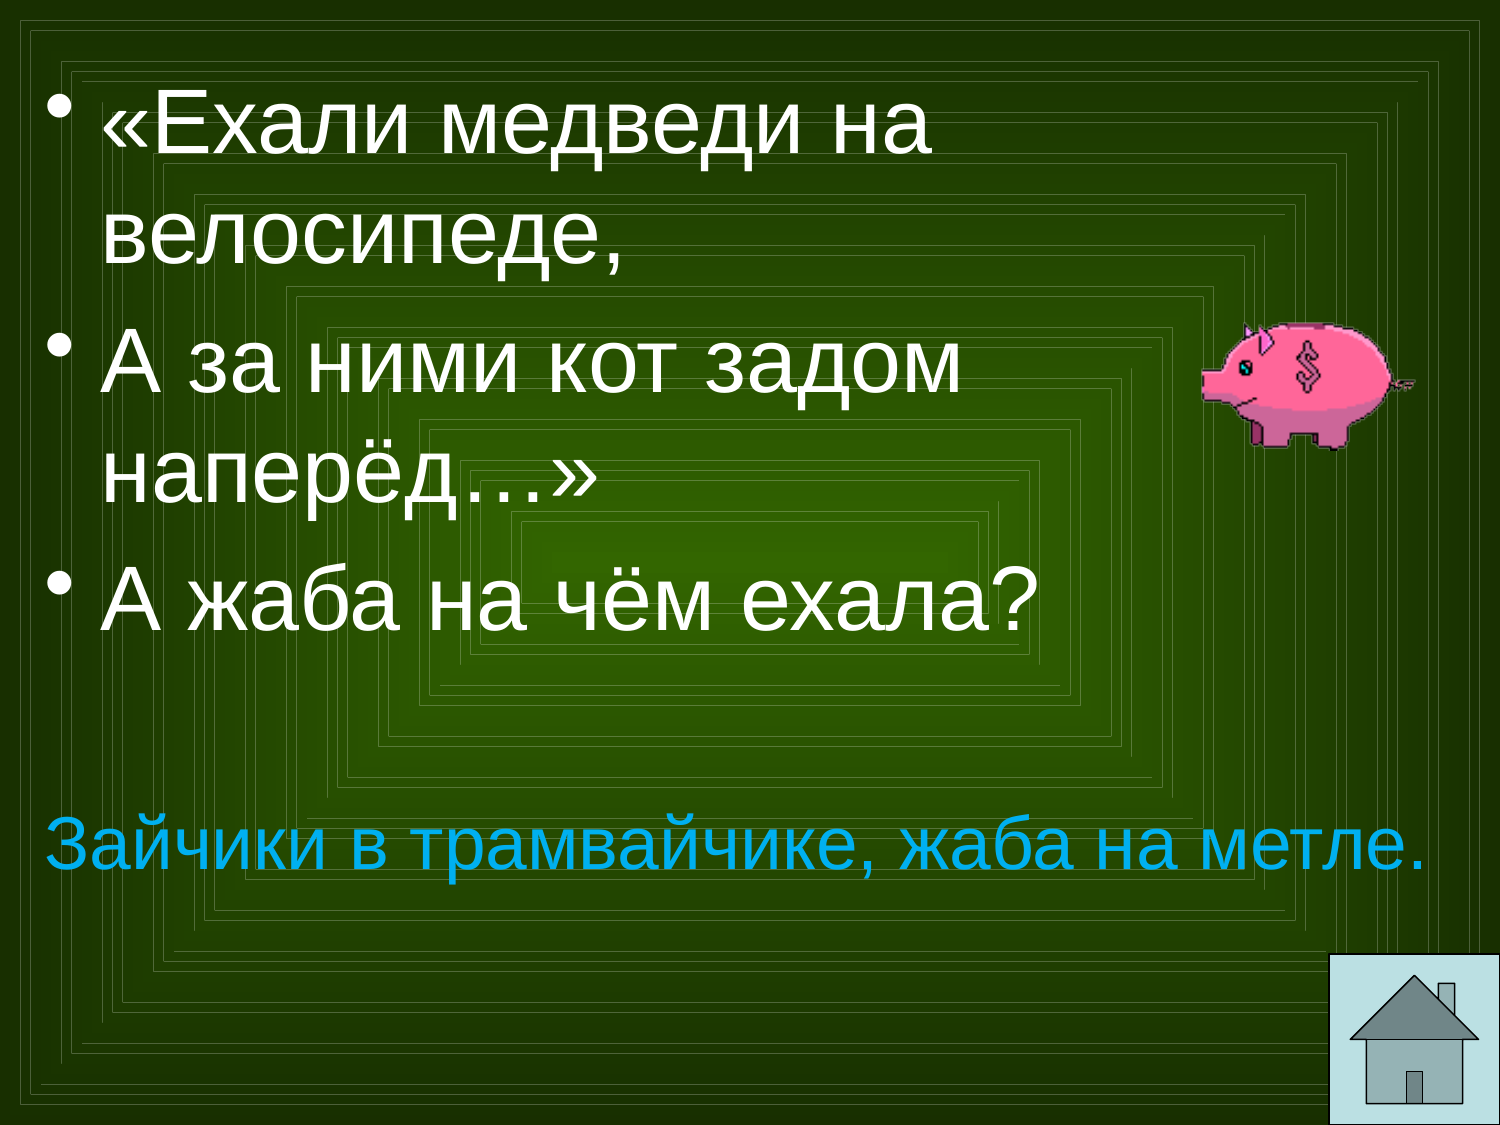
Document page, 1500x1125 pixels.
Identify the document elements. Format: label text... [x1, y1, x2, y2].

list «Ехали медведи на велосипеде, А за ними кот задом наперёд…» А жаба на чём ехала? [29, 54, 1500, 776]
picture [1198, 231, 1418, 451]
text_box Зайчики в трамвайчике, жаба на метле. [29, 786, 1500, 892]
text_box [1328, 953, 1500, 1125]
